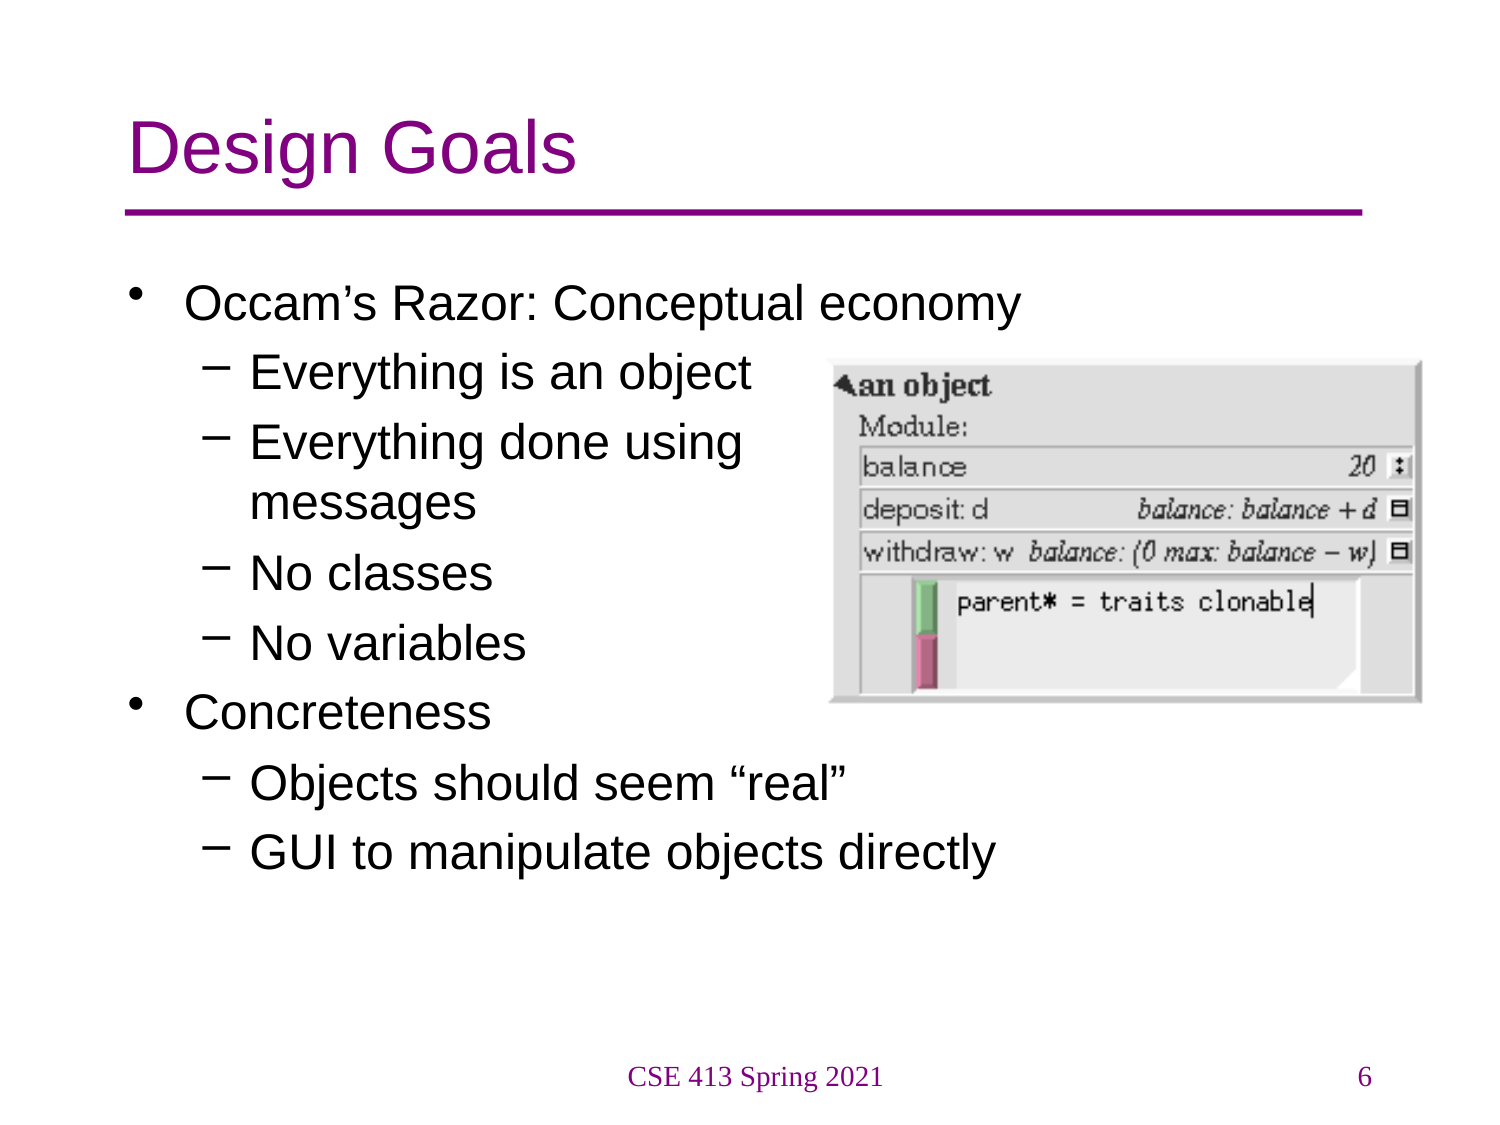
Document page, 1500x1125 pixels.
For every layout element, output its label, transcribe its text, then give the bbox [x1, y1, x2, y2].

picture [794, 340, 1463, 726]
list Occam’s Razor: Conceptual economy Everything is an object Everything done using messages No classes No variables Concreteness Objects should seem “real” GUI to manipulate objects directly [112, 262, 1388, 1000]
slide_number 6 [1074, 1049, 1388, 1125]
footer CSE 413 Spring 2021 [474, 1049, 1038, 1125]
title Design Goals [112, 50, 1388, 238]
